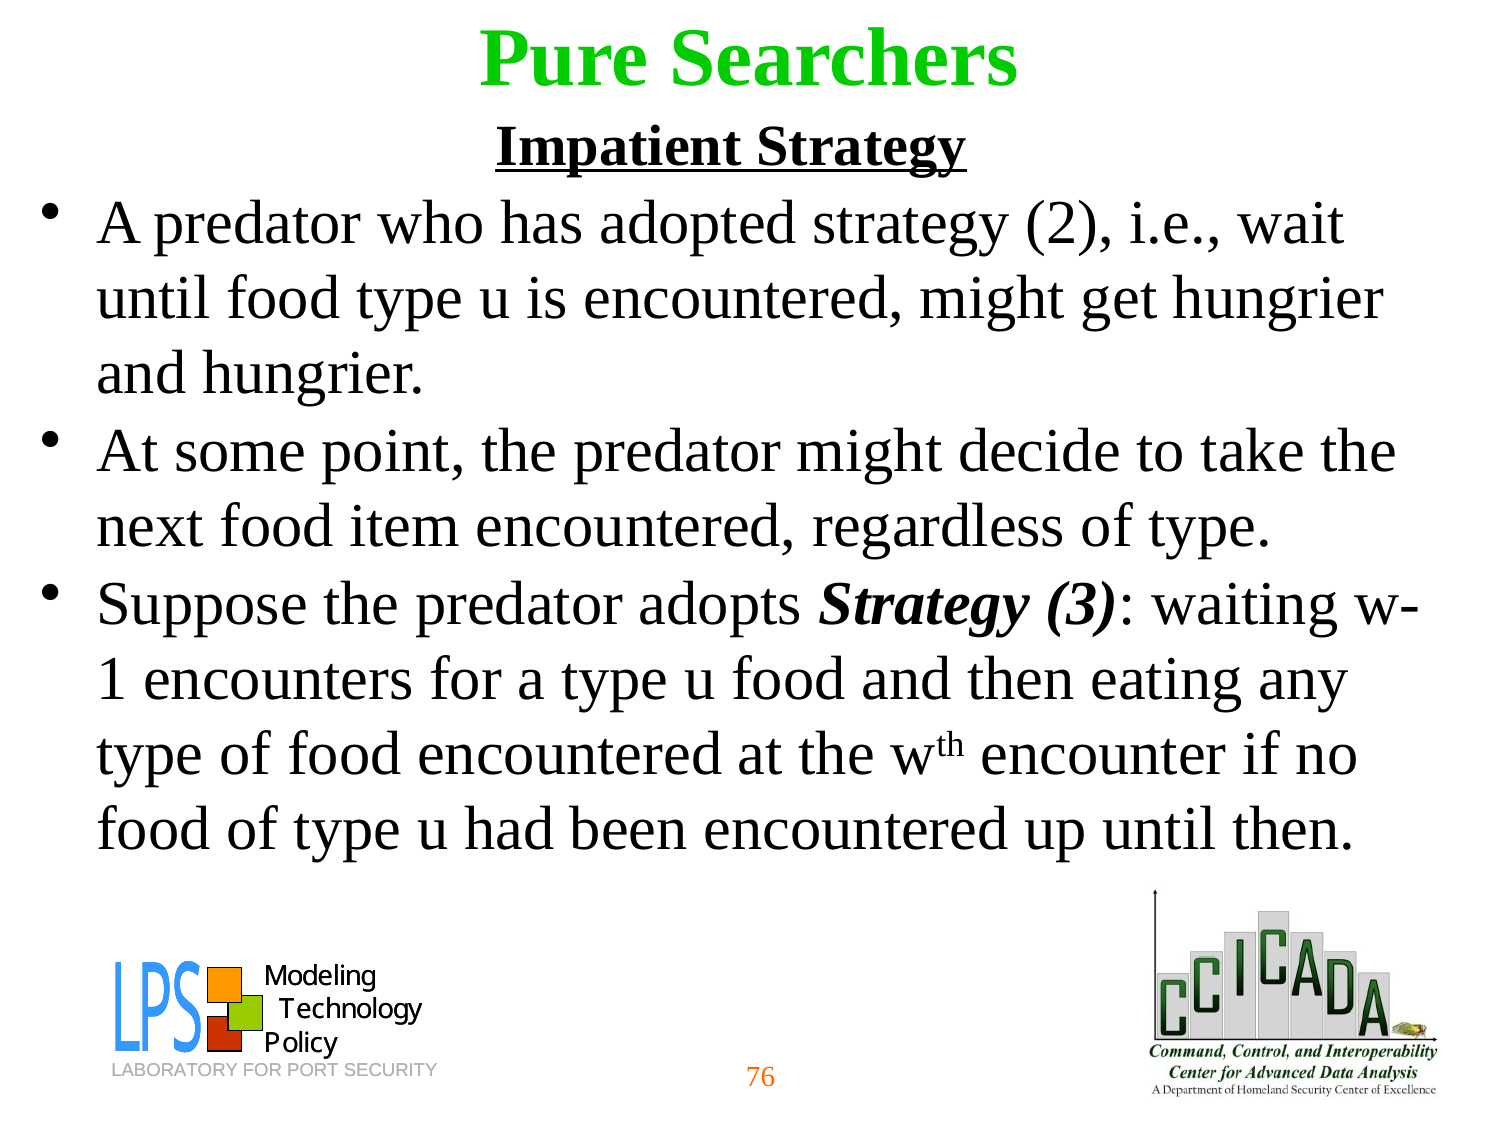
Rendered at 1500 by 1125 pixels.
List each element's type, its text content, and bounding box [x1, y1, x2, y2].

title Pure Searchers [0, 0, 1500, 126]
picture [99, 925, 460, 1088]
list Impatient Strategy A predator who has adopted strategy (2), i.e., wait until food type u is encountered, might get hungrier and hungrier. At some point, the predator might decide to take the next food item encountered, regardless of type. Suppose the predator adopts Strategy (3): waiting w-1 encounters for a type u food and then eating any type of food encountered at the wth encounter if no food of type u had been encountered up until then. [24, 99, 1438, 957]
picture [1149, 957, 1438, 1100]
